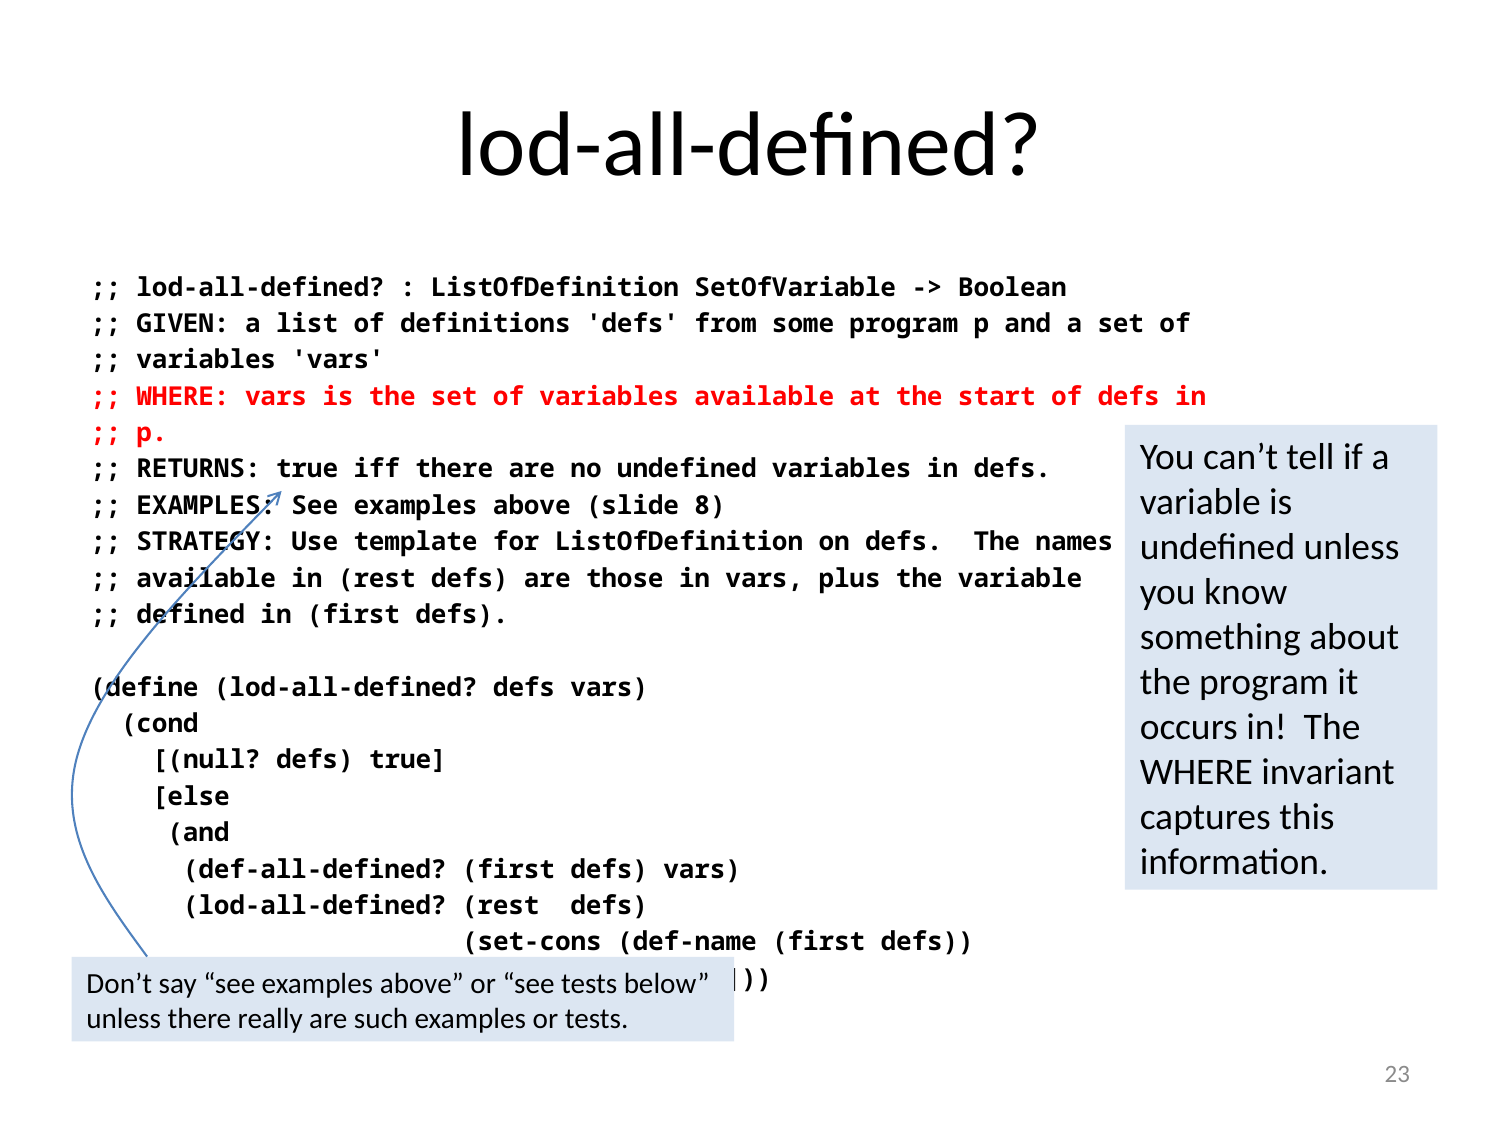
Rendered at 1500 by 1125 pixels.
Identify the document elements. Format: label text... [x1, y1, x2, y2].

text_box Don’t say “see examples above” or “see tests below” unless there really are such examples or tests. [71, 956, 735, 1042]
title lod-all-defined? [75, 45, 1425, 233]
text_box You can’t tell if a variable is undefined unless you know something about the program it occurs in! The WHERE invariant captures this information. [1124, 424, 1438, 890]
list ;; lod-all-defined? : ListOfDefinition SetOfVariable -> Boolean ;; GIVEN: a list of definitions 'defs' from some program p and a set of ;; variables 'vars' ;; WHERE: vars is the set of variables available at the start of defs in ;; p. ;; RETURNS: true iff there are no undefined variables in defs. ;; EXAMPLES: See examples above (slide 8) ;; STRATEGY: Use template for ListOfDefinition on defs. The names ;; available in (rest defs) are those in vars, plus the variable ;; defined in (first defs). (define (lod-all-defined? defs vars) (cond [(null? defs) true] [else (and (def-all-defined? (first defs) vars) (lod-all-defined? (rest defs) (set-cons (def-name (first defs)) vars)))])) [75, 262, 1425, 1005]
text_box [69, 490, 282, 958]
slide_number 23 [1074, 1042, 1425, 1103]
